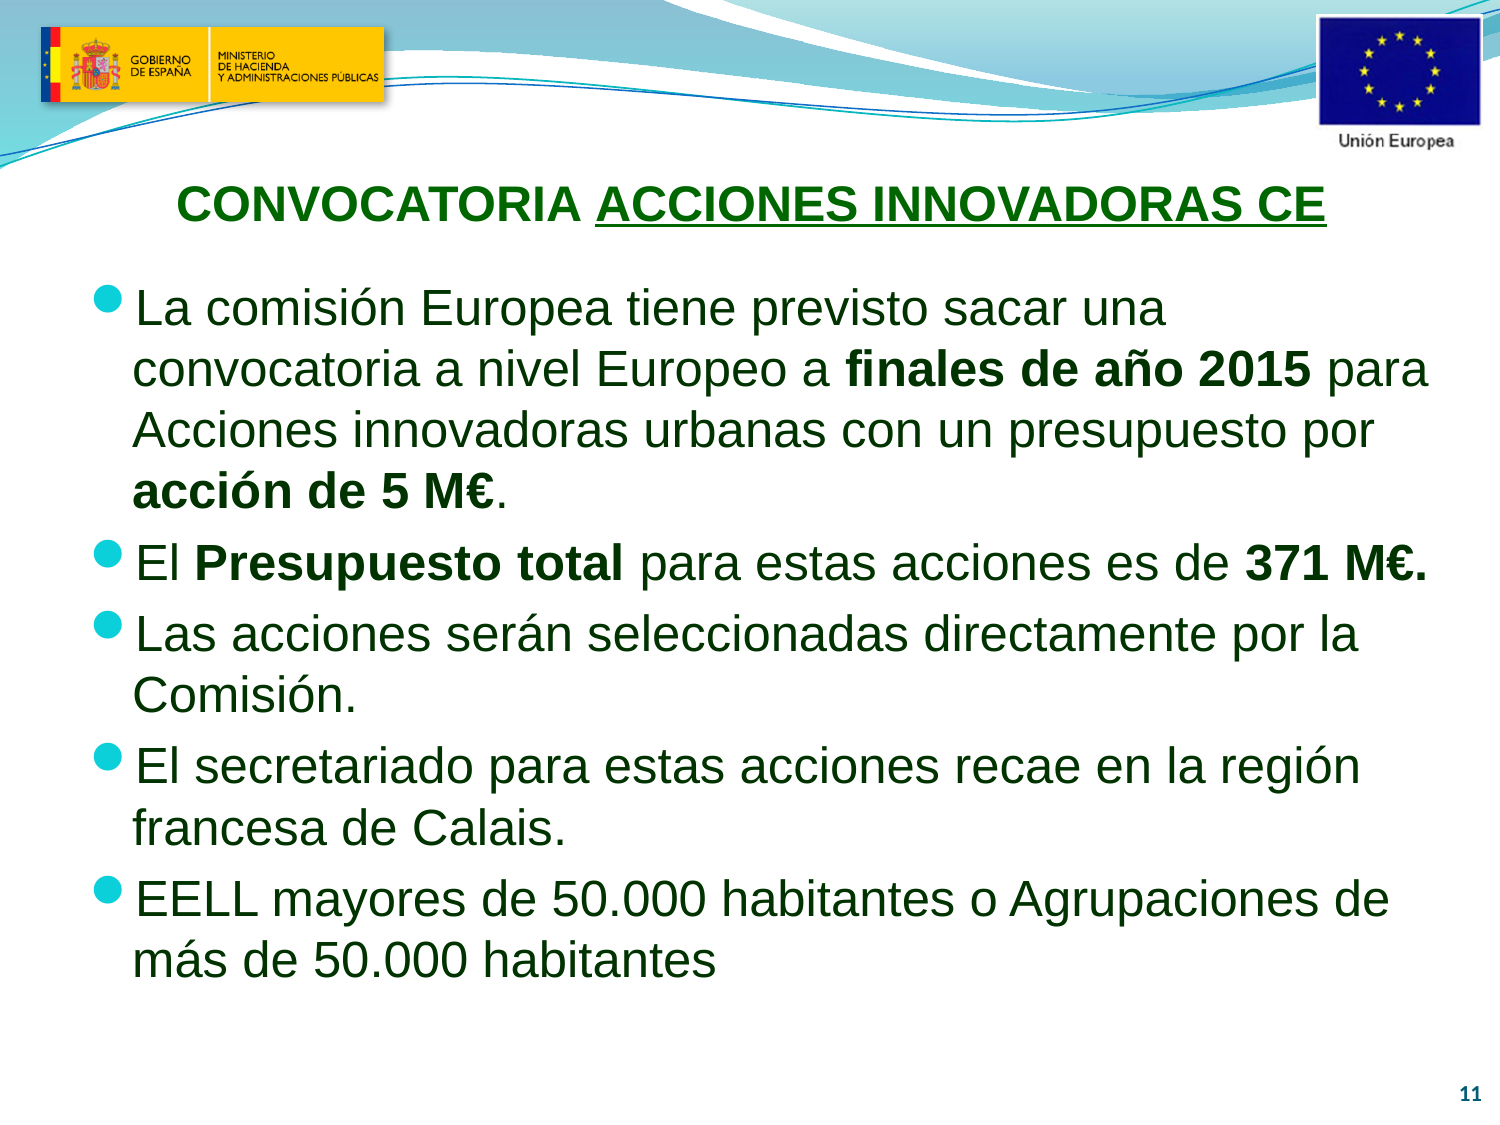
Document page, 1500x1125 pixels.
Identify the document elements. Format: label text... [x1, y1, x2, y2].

picture [1316, 14, 1483, 152]
title CONVOCATORIA ACCIONES INNOVADORAS CE [76, 149, 1427, 254]
list La comisión Europea tiene previsto sacar una convocatoria a nivel Europeo a finales de año 2015 para Acciones innovadoras urbanas con un presupuesto por acción de 5 M€. El Presupuesto total para estas acciones es de 371 M€. Las acciones serán seleccionadas directamente por la Comisión. El secretariado para estas acciones recae en la región francesa de Calais. EELL mayores de 50.000 habitantes o Agrupaciones de más de 50.000 habitantes [75, 267, 1447, 1043]
slide_number 11 [1411, 1058, 1483, 1106]
picture [41, 27, 384, 102]
